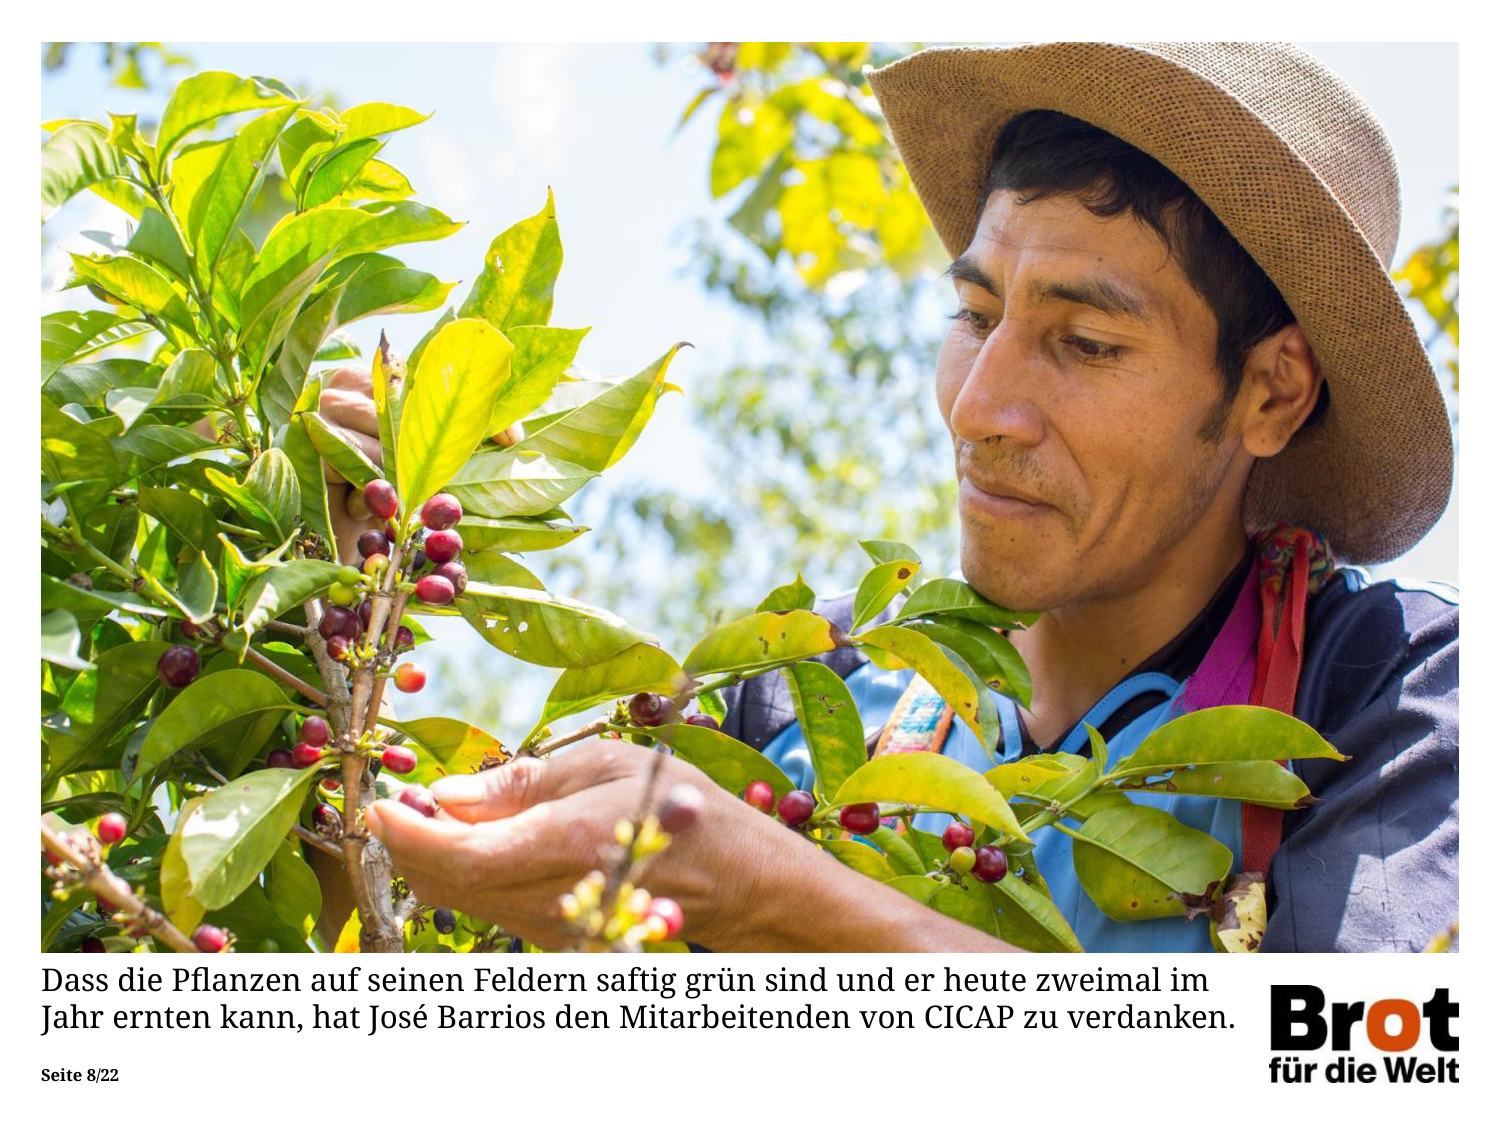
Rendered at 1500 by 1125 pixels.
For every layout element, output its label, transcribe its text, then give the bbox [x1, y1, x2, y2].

picture [1269, 985, 1459, 1083]
text_box Dass die Pflanzen auf seinen Feldern saftig grün sind und er heute zweimal im Jahr ernten kann, hat José Barrios den Mitarbeitenden von CICAP zu verdanken. [41, 960, 1264, 1121]
picture [40, 42, 1460, 953]
